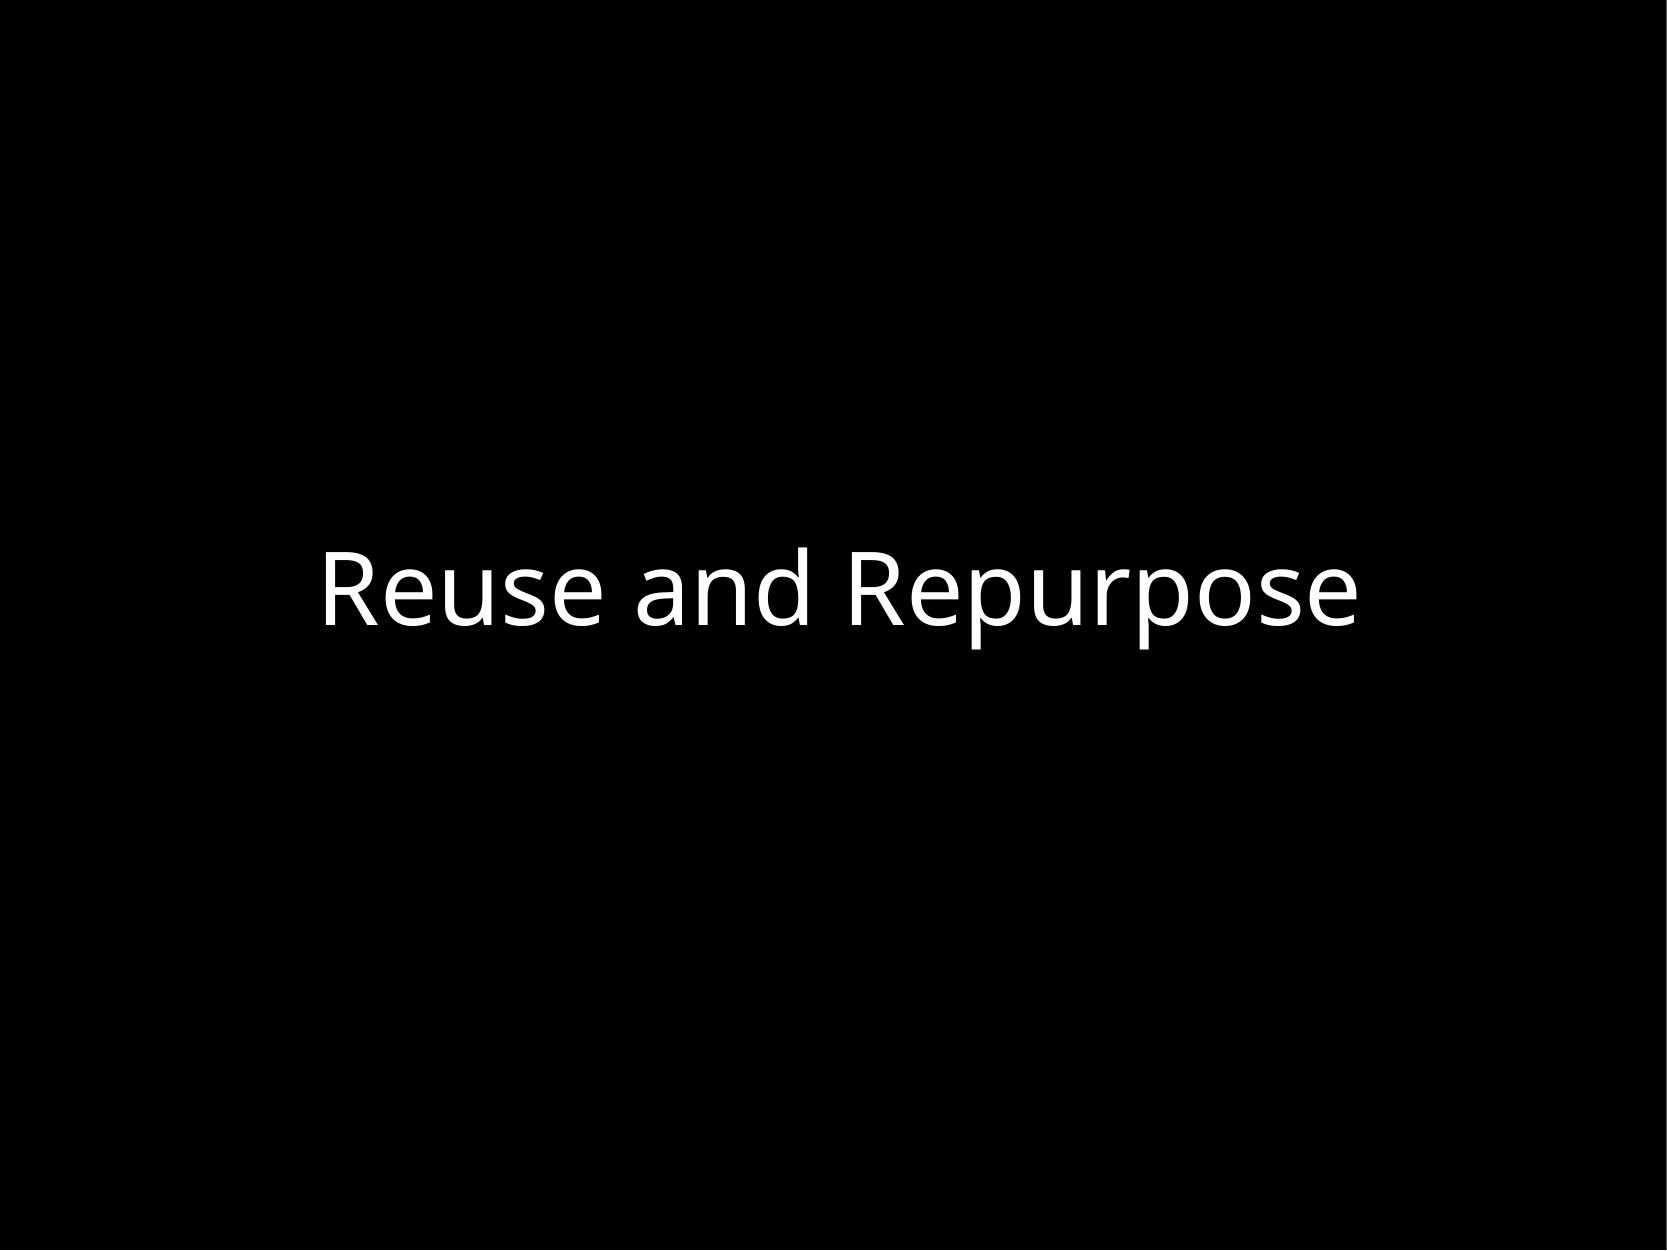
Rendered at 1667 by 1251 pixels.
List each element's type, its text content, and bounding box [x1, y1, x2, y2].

title Reuse and Repurpose [50, 517, 1630, 680]
